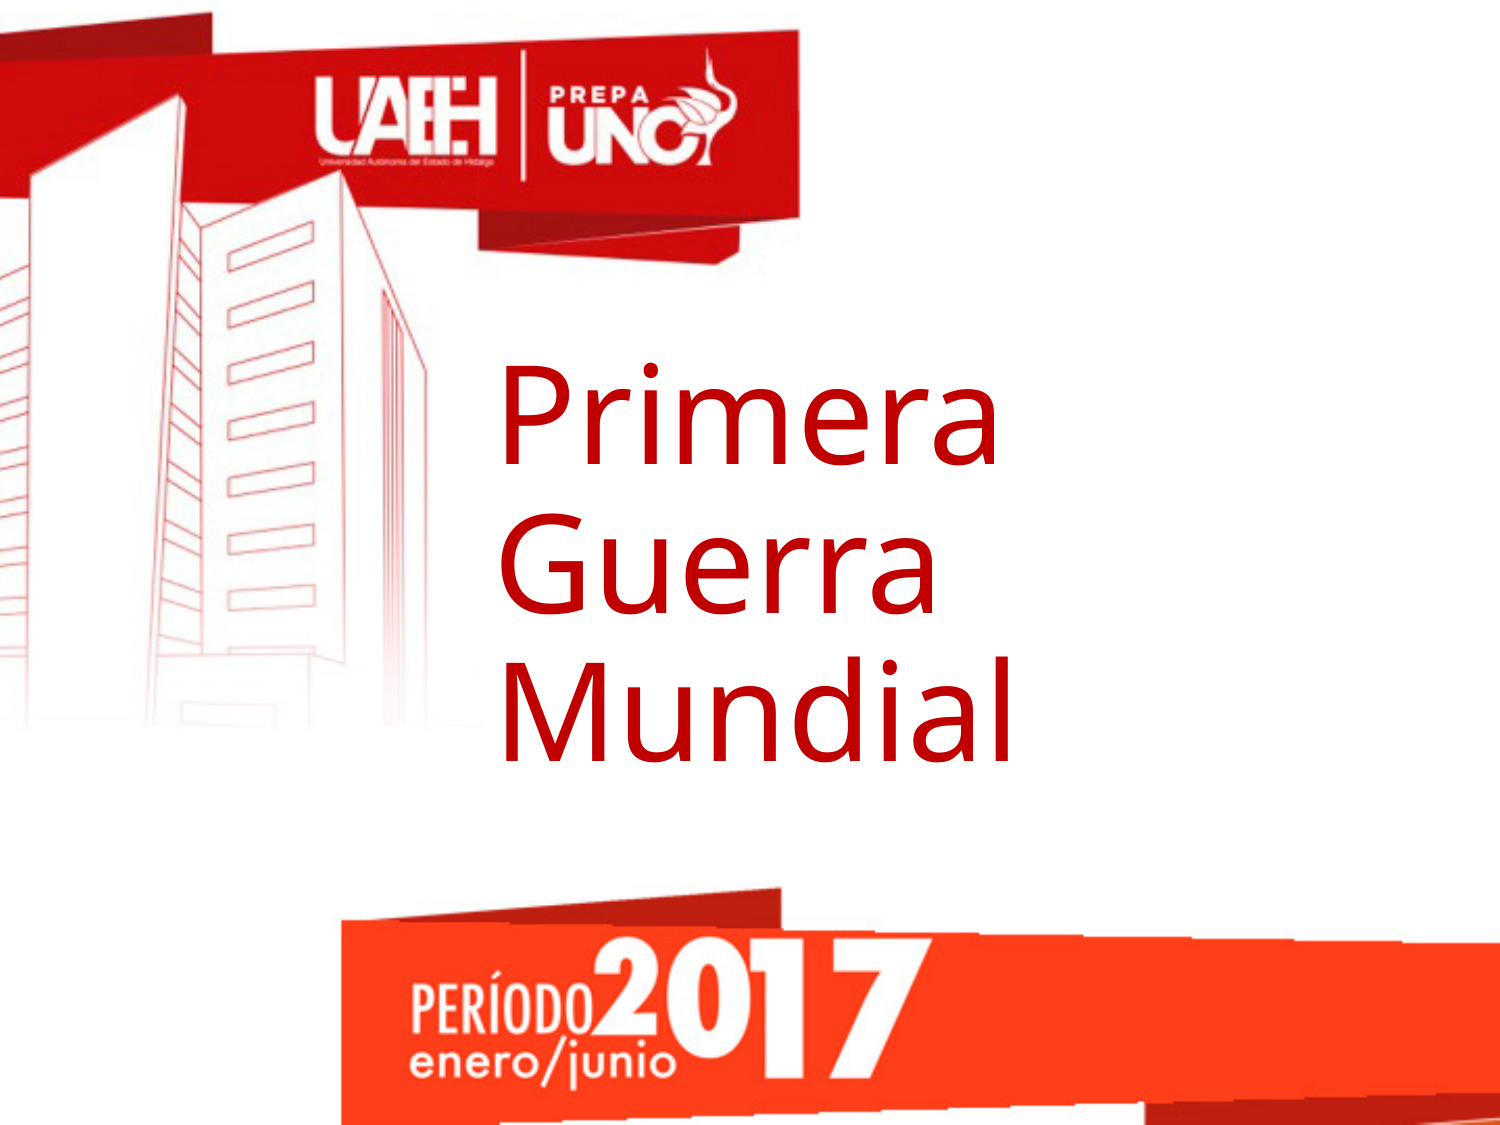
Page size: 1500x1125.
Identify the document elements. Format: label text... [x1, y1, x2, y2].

picture [0, 0, 1500, 1125]
title Primera Guerra Mundial [478, 328, 1500, 810]
